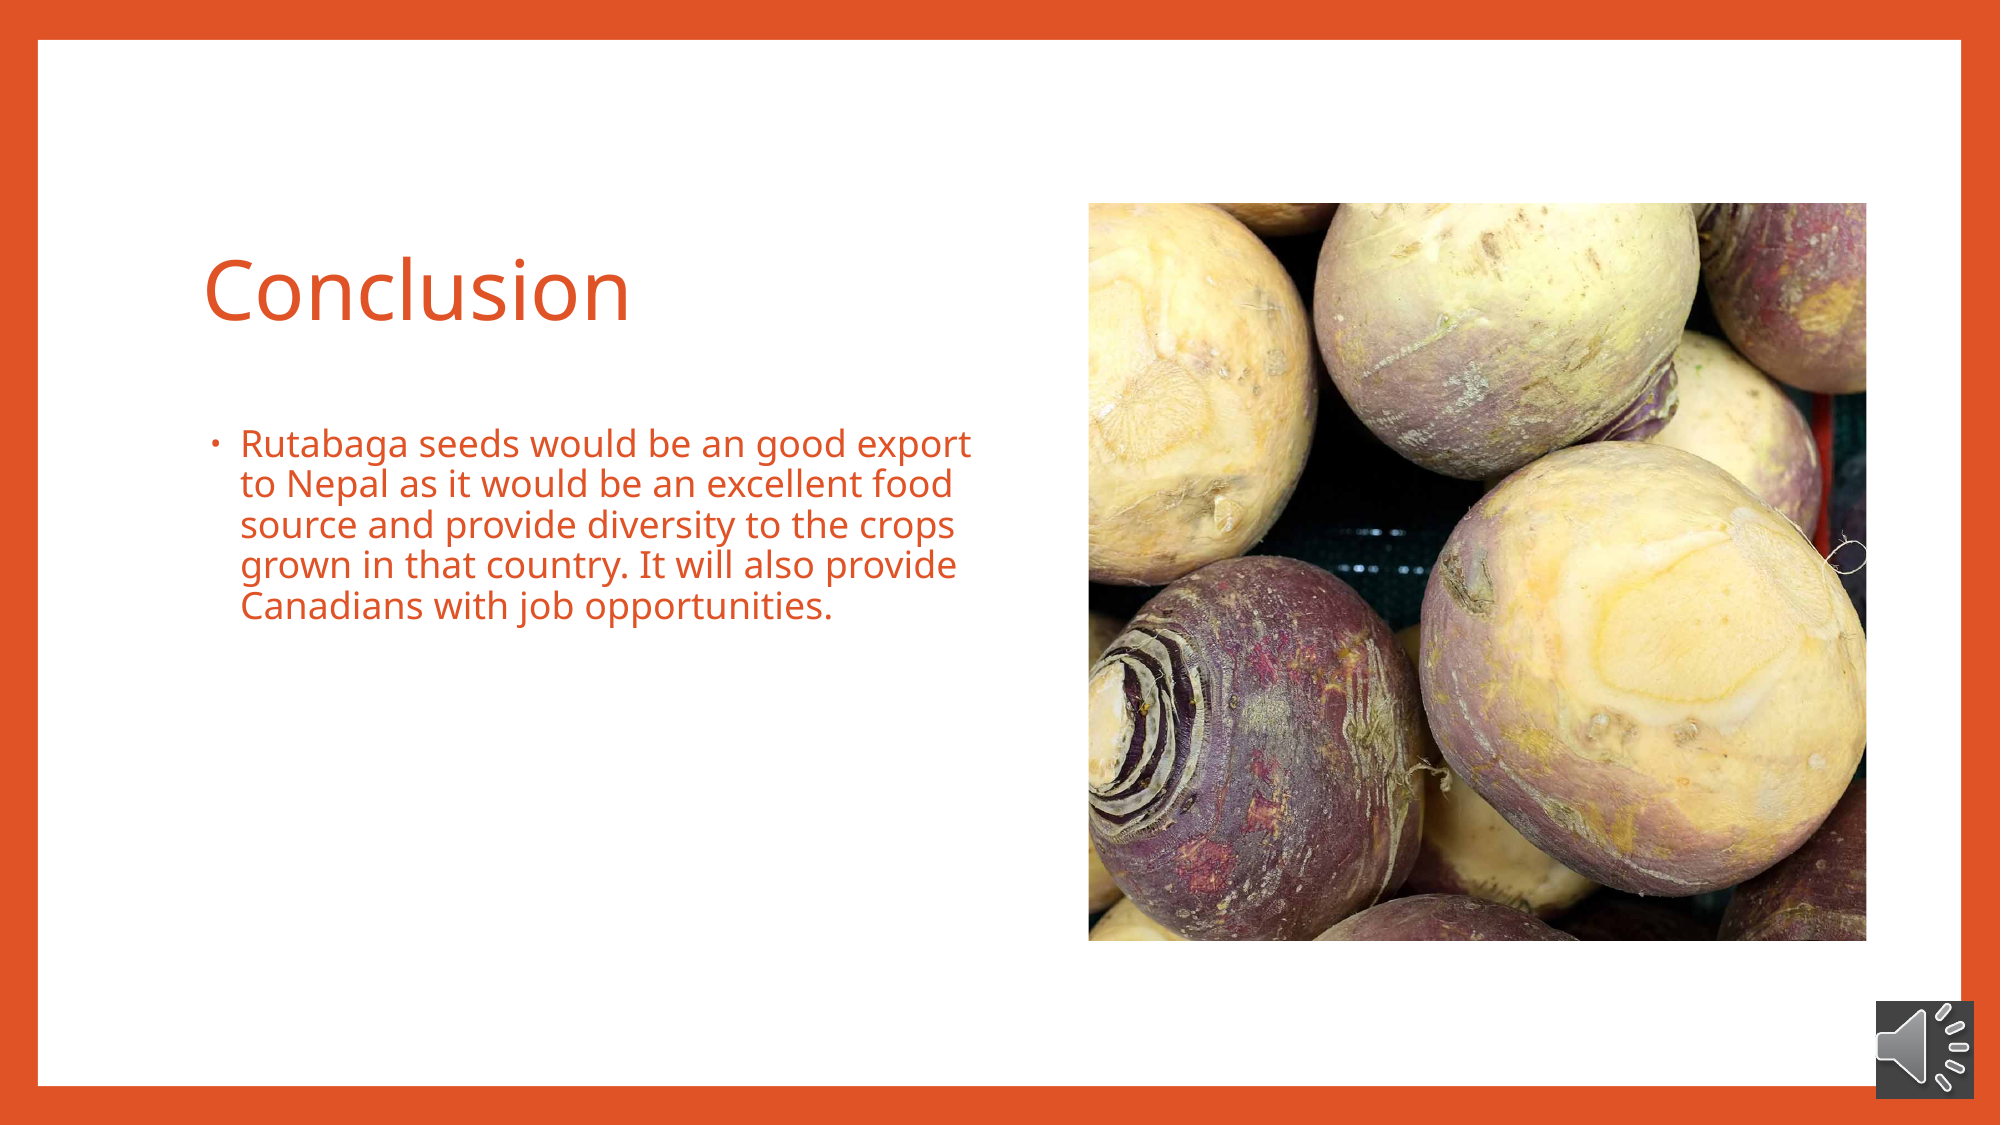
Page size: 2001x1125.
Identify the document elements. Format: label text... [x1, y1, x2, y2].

list Rutabaga seeds would be an good export to Nepal as it would be an excellent food source and provide diversity to the crops grown in that country. It will also provide Canadians with job opportunities. [187, 417, 1022, 1000]
picture [1088, 202, 1867, 941]
picture [1874, 999, 1976, 1101]
title Conclusion [187, 175, 1041, 413]
